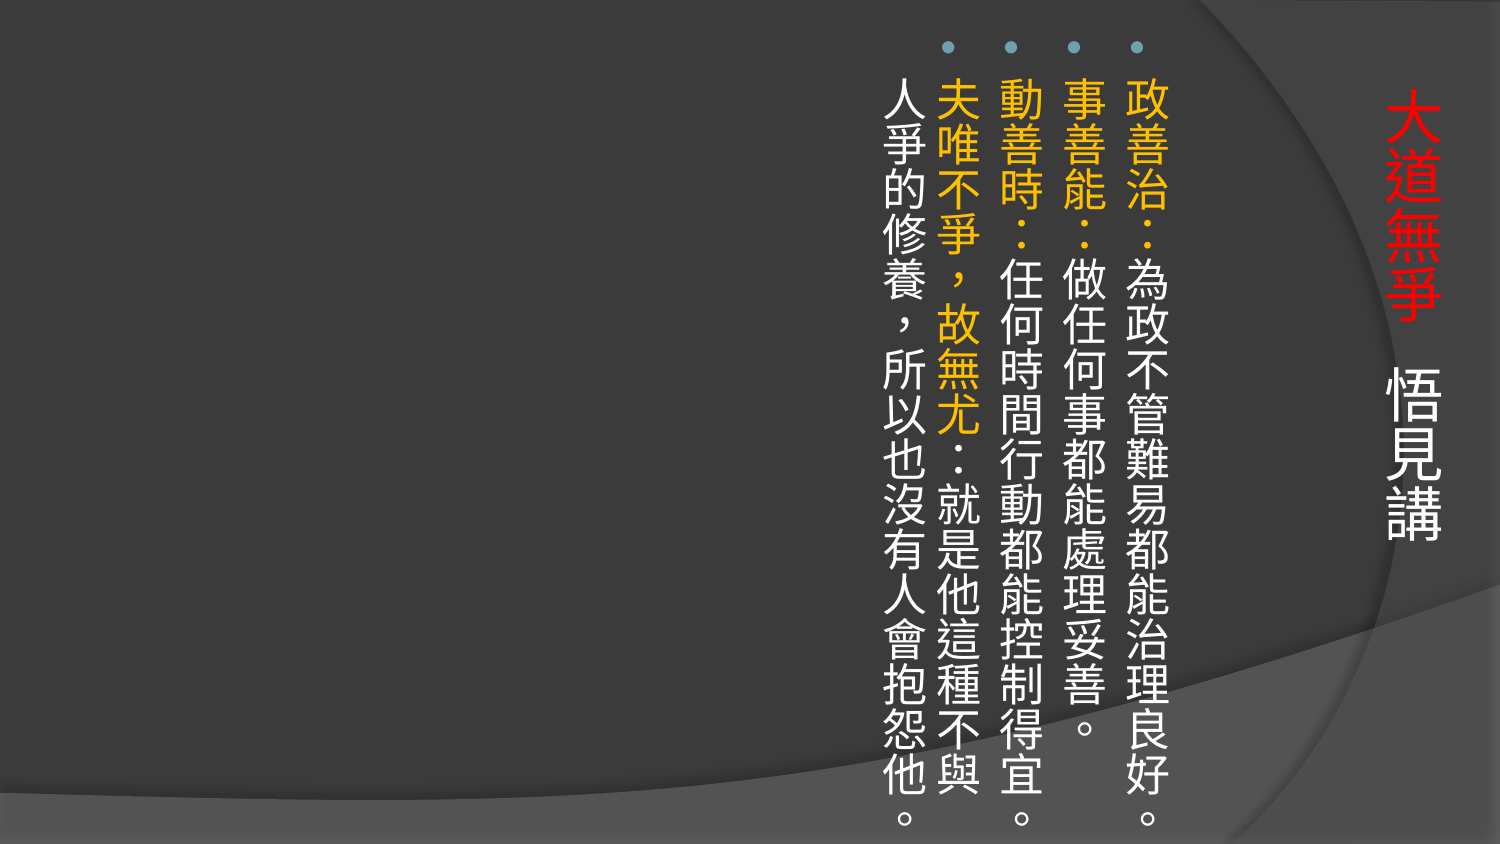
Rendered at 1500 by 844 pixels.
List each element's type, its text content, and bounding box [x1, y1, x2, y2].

list 政善治：為政不管難易都能治理良好。 事善能：做任何事都能處理妥善。 動善時：任何時間行動都能控制得宜。 夫唯不爭，故無尤：就是他這種不與人爭的修養，所以也沒有人會抱怨他。 [29, 20, 1353, 824]
title 大道無爭 悟見講 [1353, 43, 1473, 812]
